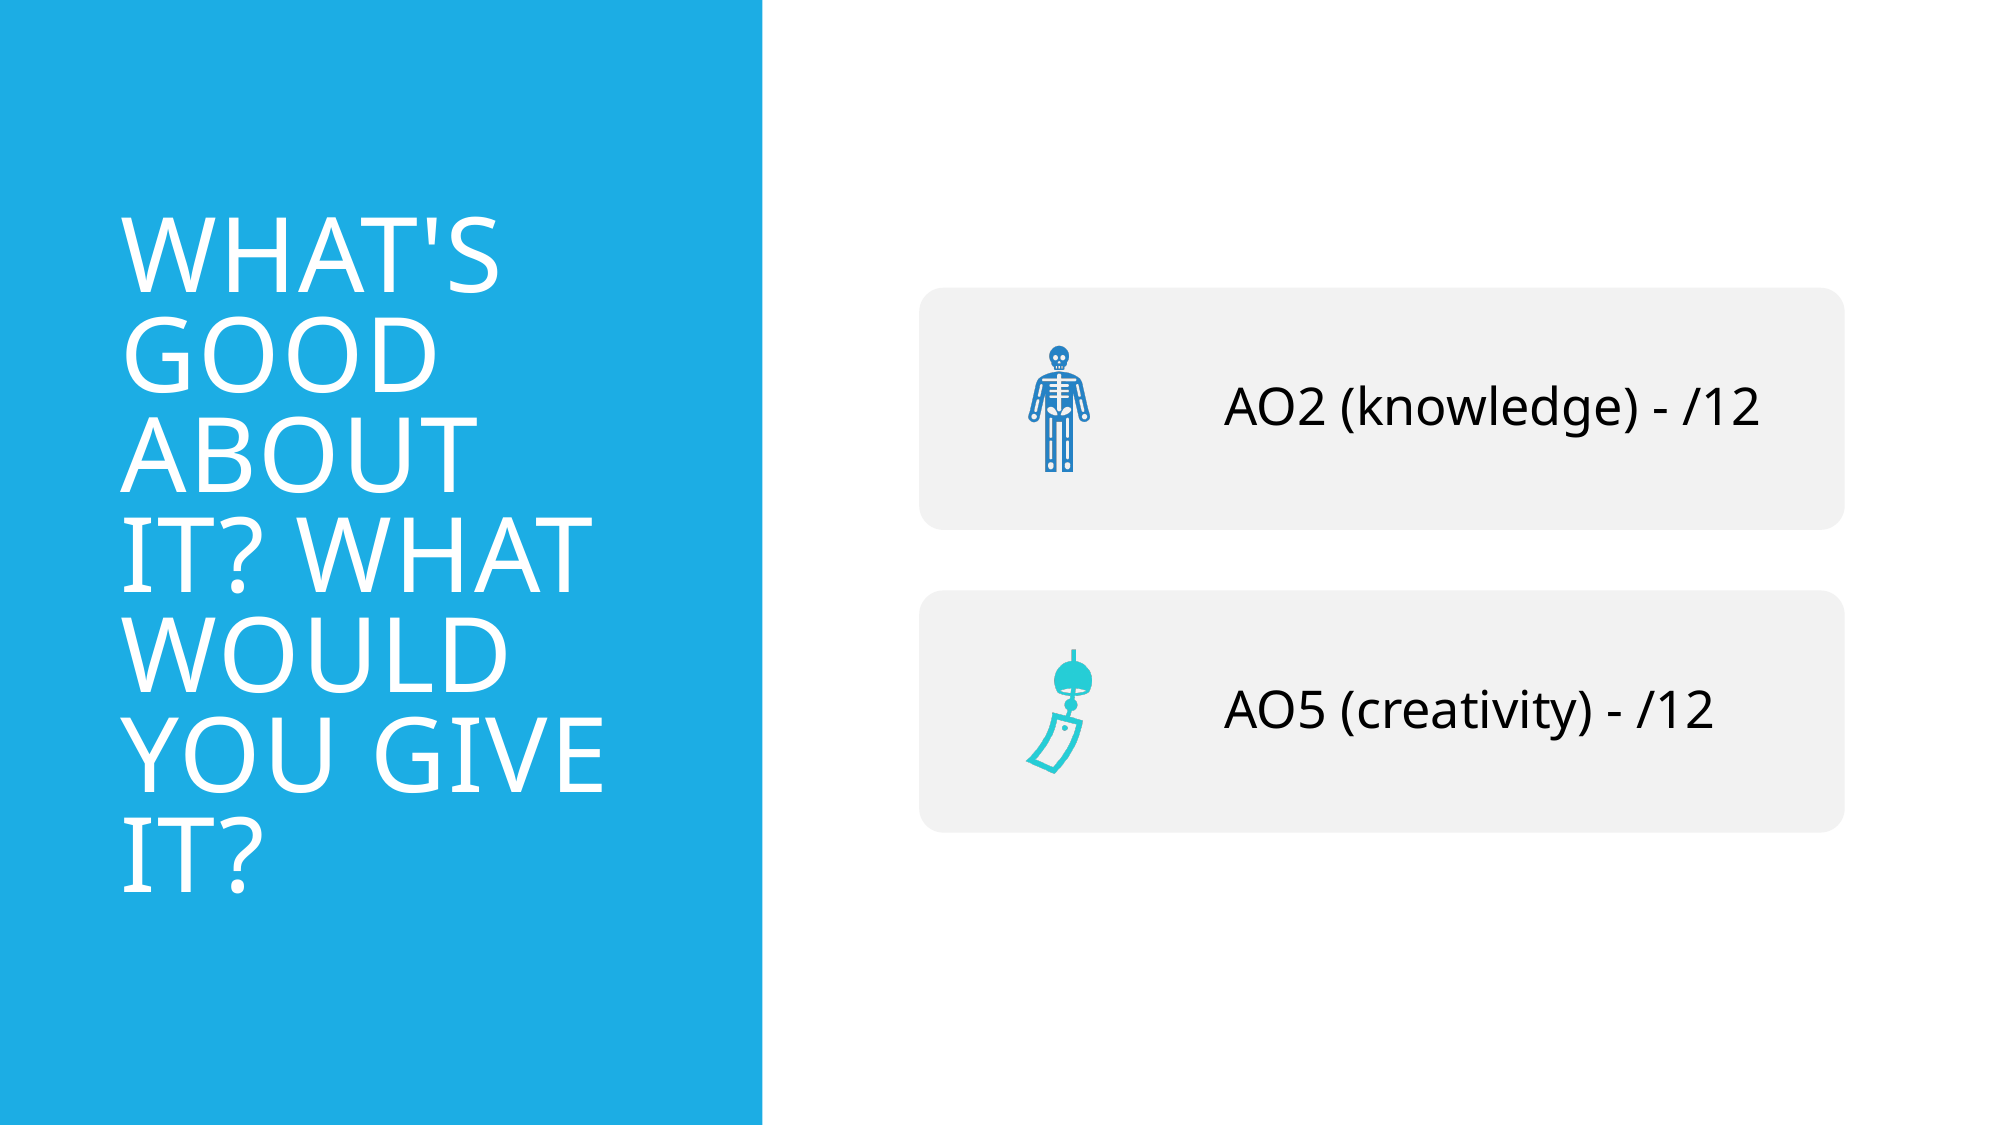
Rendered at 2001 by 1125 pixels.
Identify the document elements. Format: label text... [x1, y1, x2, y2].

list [918, 156, 1845, 964]
text_box [0, 0, 764, 1125]
title What's good about it? What would you give it? [105, 105, 666, 1020]
